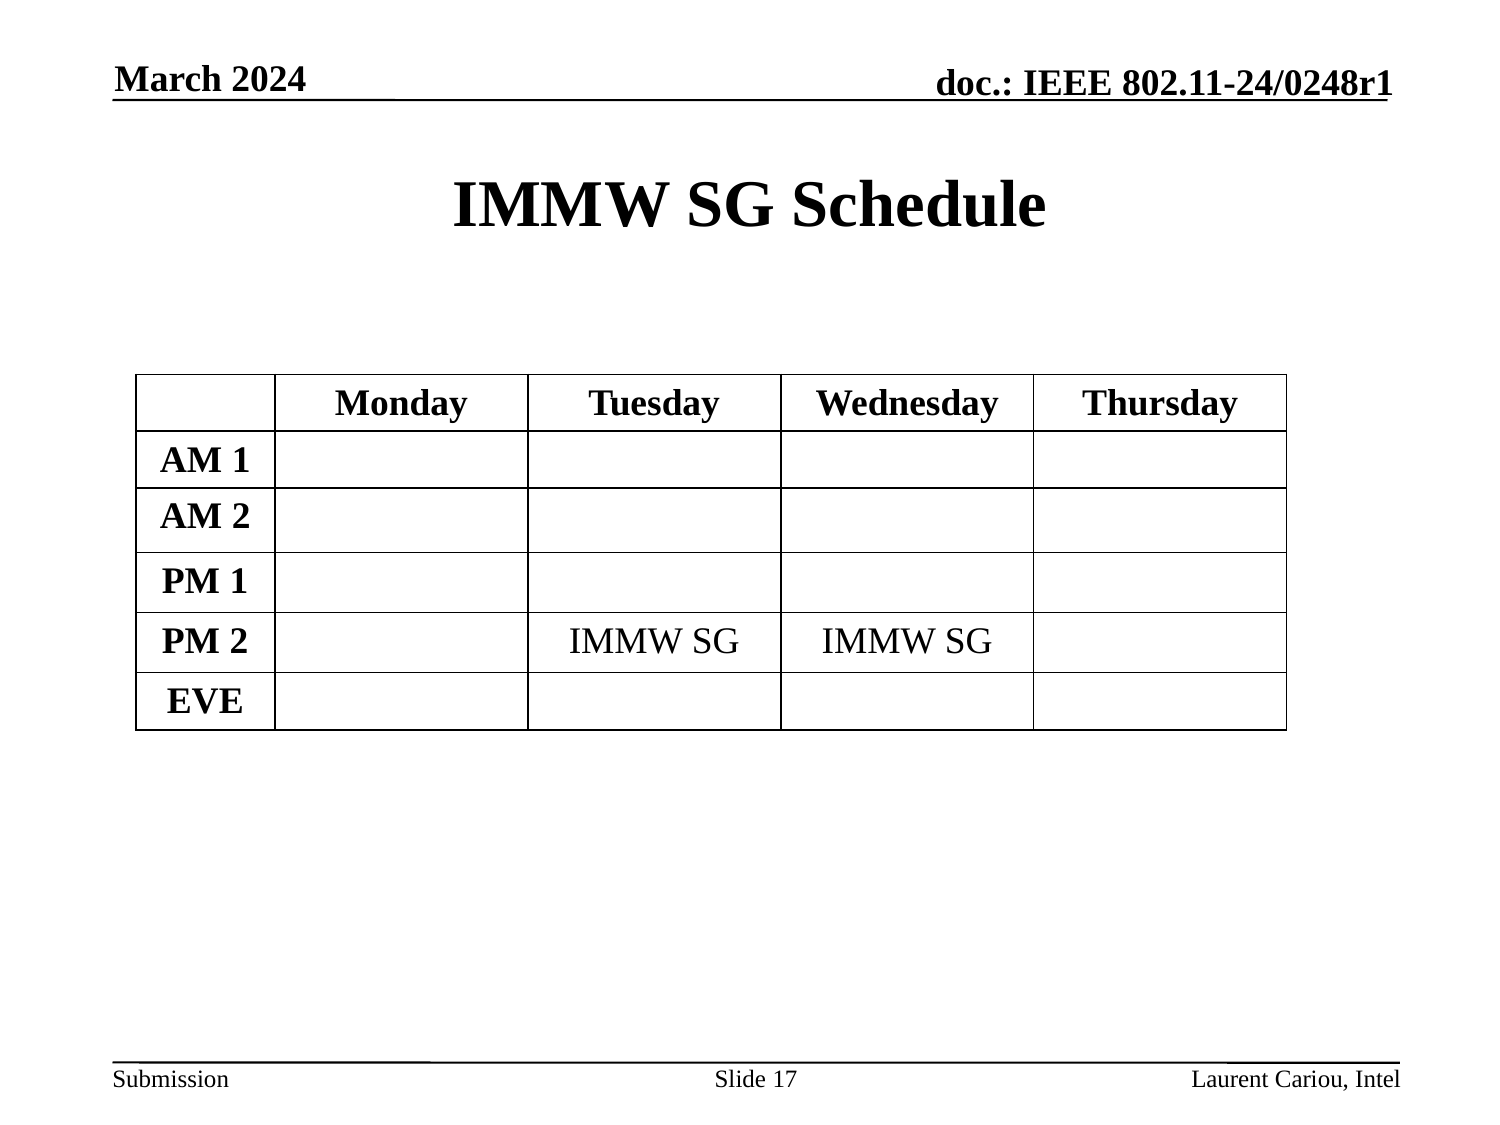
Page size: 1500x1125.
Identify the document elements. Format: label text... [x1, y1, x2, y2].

table_header Thursday [1034, 375, 1286, 430]
table_cell [276, 489, 527, 552]
table_cell [529, 673, 780, 729]
table_cell PM 2 [137, 613, 274, 672]
table_cell [276, 553, 527, 612]
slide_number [114, 54, 423, 100]
table_cell [782, 673, 1033, 729]
title IMMW SG Schedule [112, 112, 1388, 288]
table_cell IMMW SG [782, 613, 1033, 672]
table_cell [1034, 613, 1286, 672]
table_cell [1034, 553, 1286, 612]
table_cell AM 1 [137, 432, 274, 487]
table_cell [782, 489, 1033, 552]
table_cell [782, 553, 1033, 612]
table_cell [276, 613, 527, 672]
table_cell [529, 432, 780, 487]
footer Laurent Cariou, Intel [878, 1061, 1402, 1093]
table_cell [529, 553, 780, 612]
table_header Tuesday [529, 375, 780, 430]
slide_number Slide 17 [712, 1061, 800, 1123]
table_cell [276, 673, 527, 729]
table_cell [276, 432, 527, 487]
table_cell [782, 432, 1033, 487]
table_header Monday [276, 375, 527, 430]
table_header Wednesday [782, 375, 1033, 430]
table_cell [1034, 673, 1286, 729]
table_cell [1034, 489, 1286, 552]
table_cell IMMW SG [529, 613, 780, 672]
table_header [137, 375, 274, 430]
table_cell AM 2 [137, 489, 274, 552]
table_cell [1034, 432, 1286, 487]
table_cell PM 1 [137, 553, 274, 612]
table_cell EVE [137, 673, 274, 729]
table_cell [529, 489, 780, 552]
